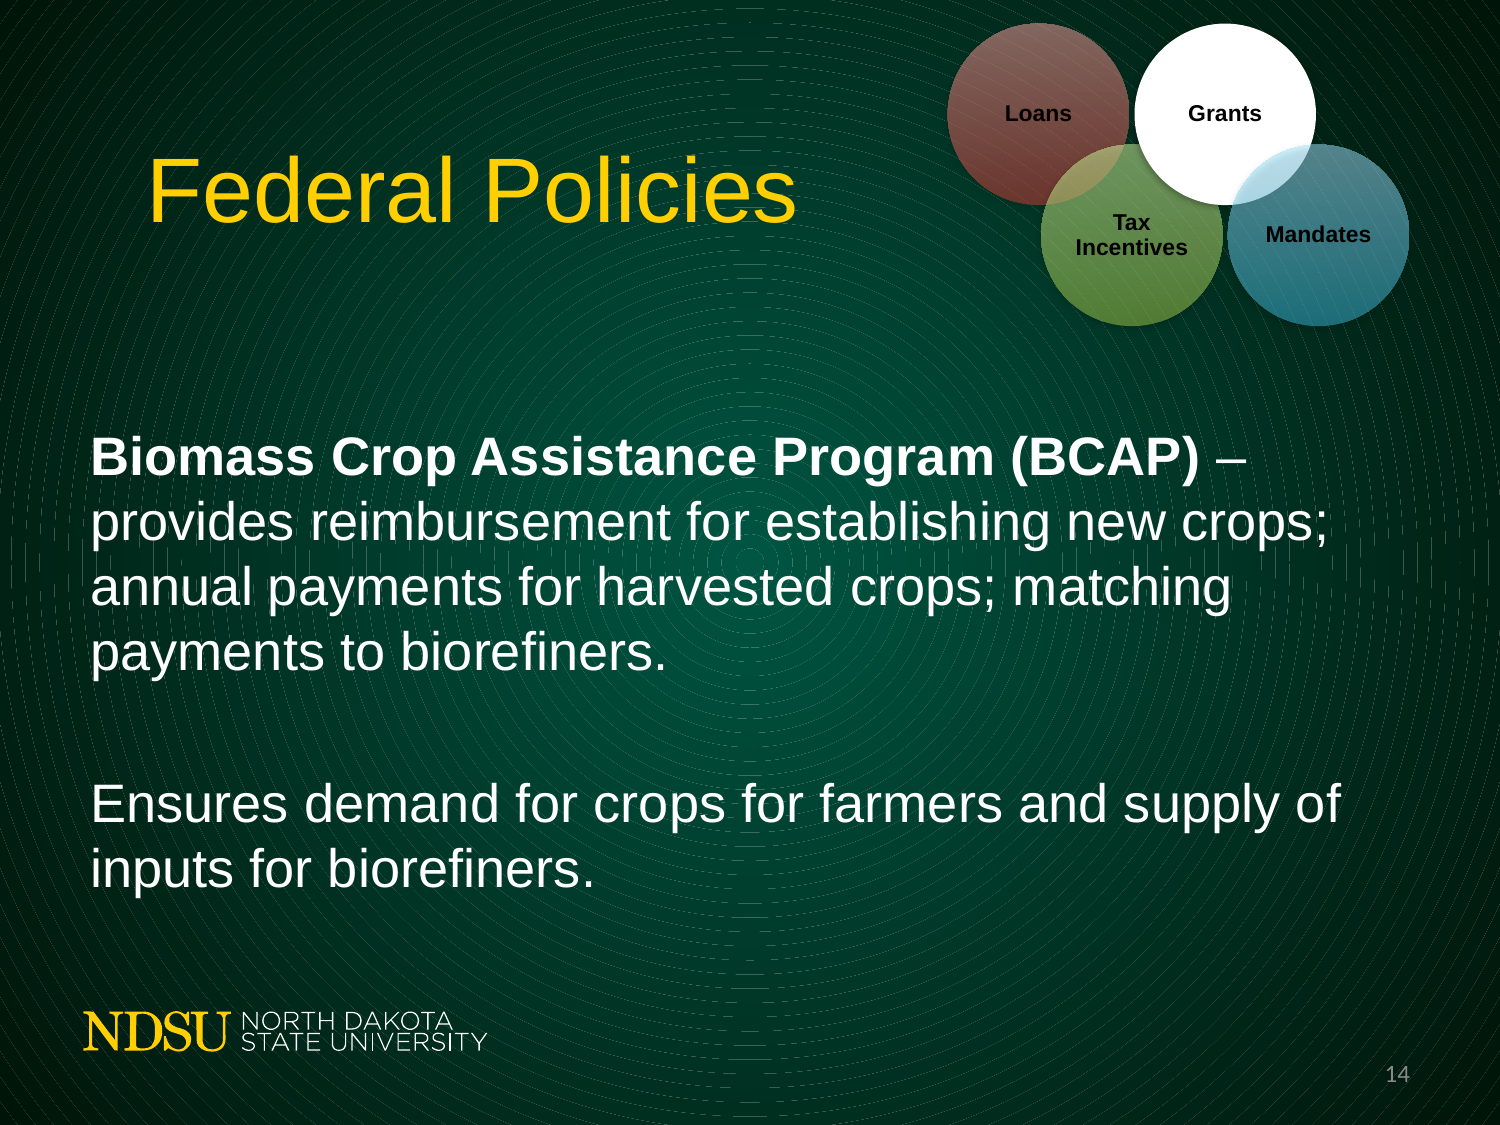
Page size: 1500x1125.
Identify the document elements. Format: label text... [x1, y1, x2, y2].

title Federal Policies [75, 45, 872, 262]
slide_number 14 [1074, 1042, 1425, 1103]
text_box Biomass Crop Assistance Program (BCAP) – provides reimbursement for establishing new crops; annual payments for harvested crops; matching payments to biorefiners. Ensures demand for crops for farmers and supply of inputs for biorefiners. [74, 262, 1425, 1005]
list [947, 23, 1410, 327]
